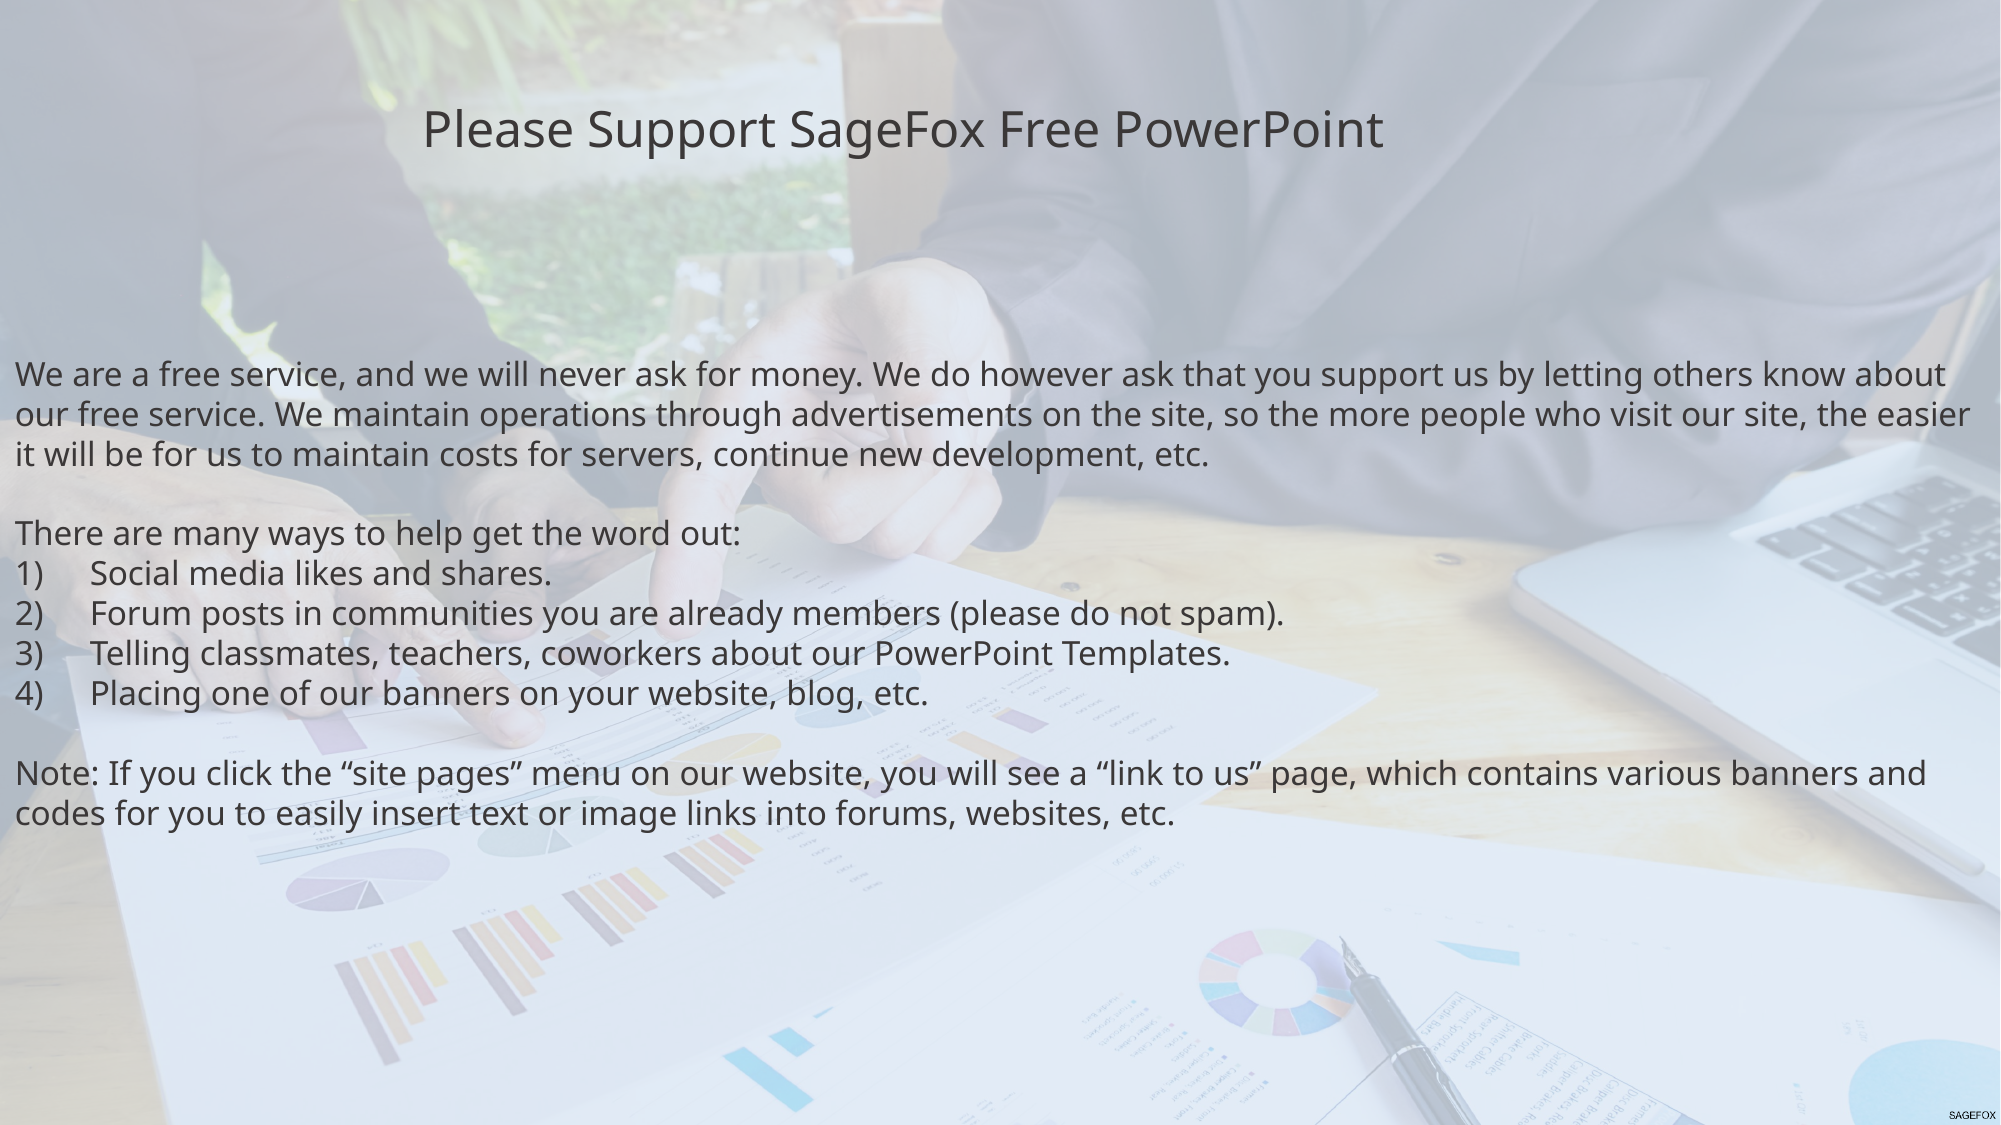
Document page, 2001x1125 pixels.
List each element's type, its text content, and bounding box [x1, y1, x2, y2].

title Please Support SageFox Free PowerPoint [363, 72, 1444, 190]
text_box We are a free service, and we will never ask for money. We do however ask that you support us by letting others know about our free service. We maintain operations through advertisements on the site, so the more people who visit our site, the easier it will be for us to maintain costs for servers, continue new development, etc. There are many ways to help get the word out: Social media likes and shares. Forum posts in communities you are already members (please do not spam). Telling classmates, teachers, coworkers about our PowerPoint Templates. Placing one of our banners on your website, blog, etc. Note: If you click the “site pages” menu on our website, you will see a “link to us” page, which contains various banners and codes for you to easily insert text or image links into forums, websites, etc. [0, 0, 2000, 1125]
